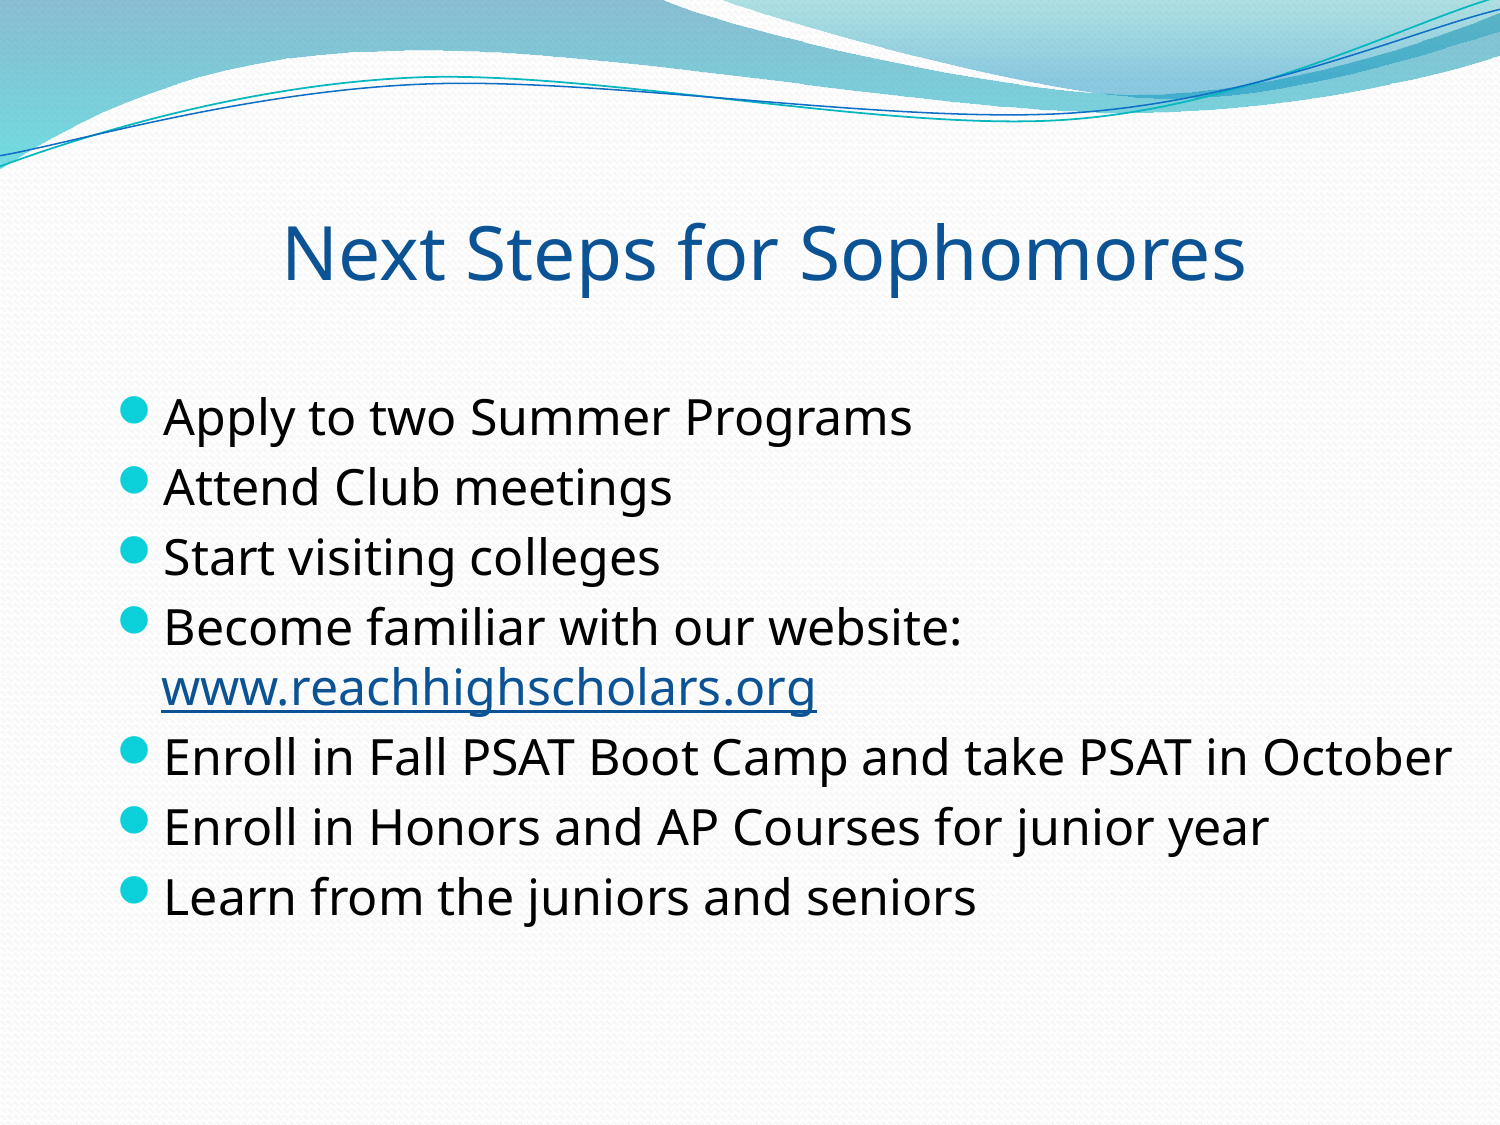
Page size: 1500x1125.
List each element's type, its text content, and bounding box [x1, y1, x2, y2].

list Apply to two Summer Programs Attend Club meetings Start visiting colleges Become familiar with our website: www.reachhighscholars.org Enroll in Fall PSAT Boot Camp and take PSAT in October Enroll in Honors and AP Courses for junior year Learn from the juniors and seniors [101, 378, 1500, 1125]
title Next Steps for Sophomores [77, 92, 1453, 296]
